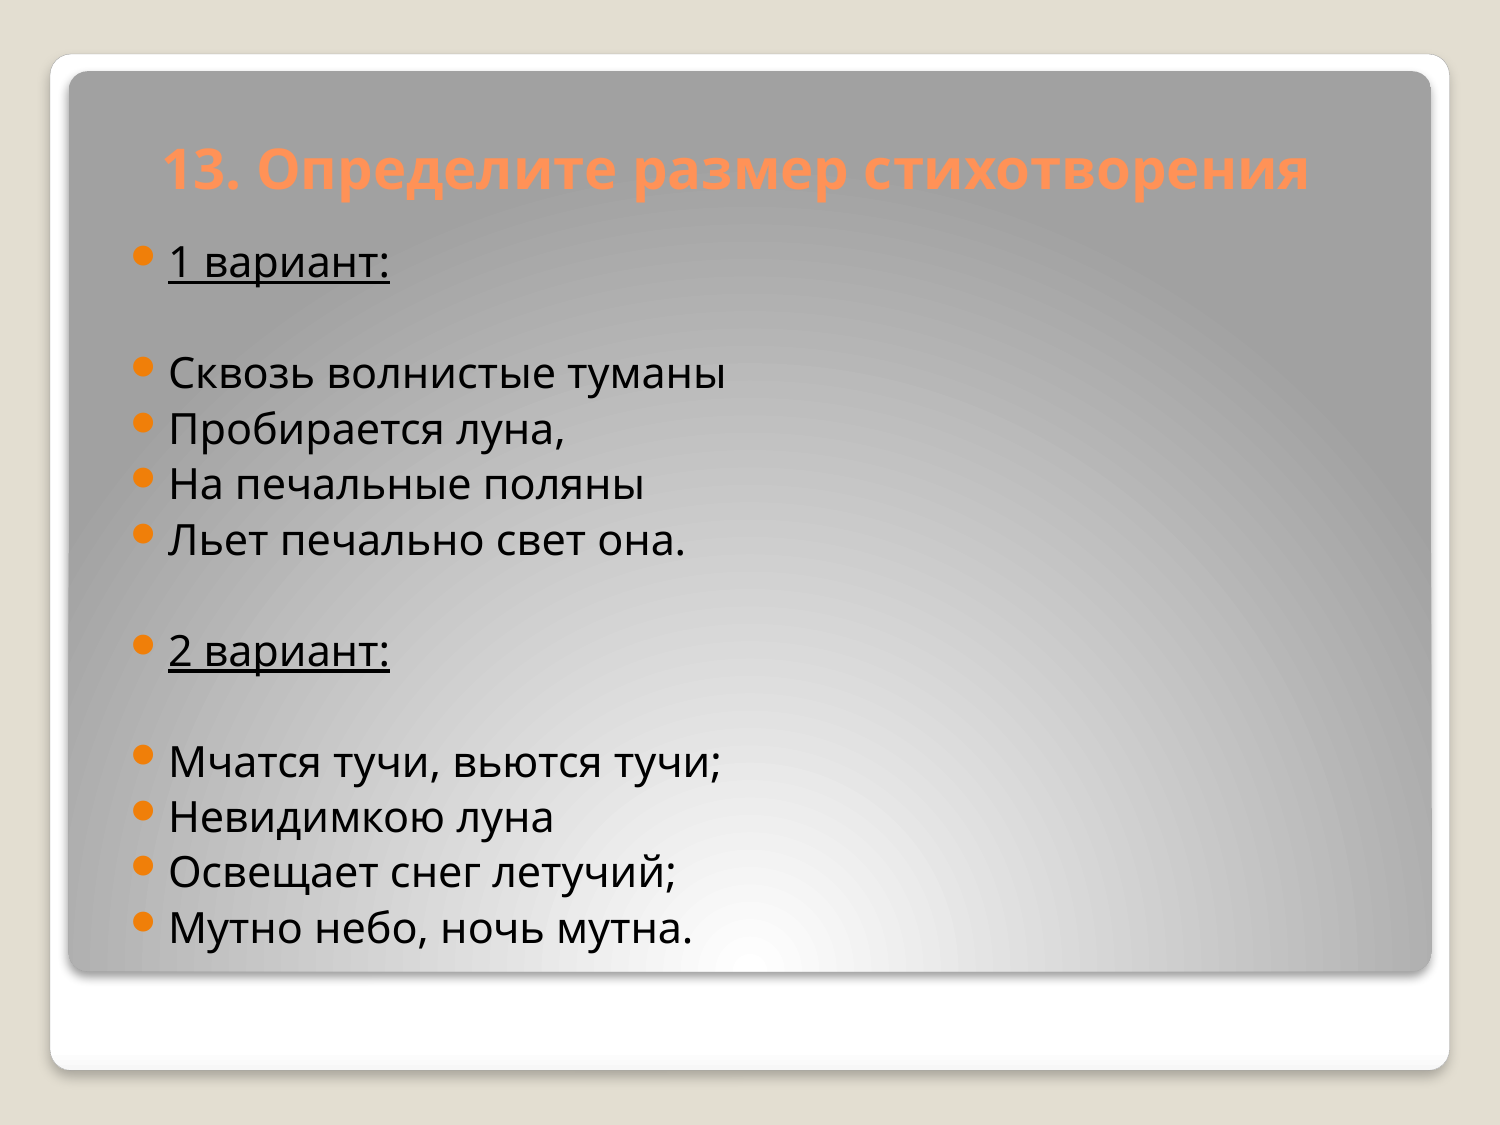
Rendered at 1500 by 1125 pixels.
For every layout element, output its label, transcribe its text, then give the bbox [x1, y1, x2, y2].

title 13. Определите размер стихотворения [64, 90, 1408, 209]
list 1 вариант: Сквозь волнистые туманы Пробирается луна, На печальные поляны Льет печально свет она. 2 вариант: Мчатся тучи, вьются тучи; Невидимкою луна Освещает снег летучий; Мутно небо, ночь мутна. [100, 219, 1443, 966]
